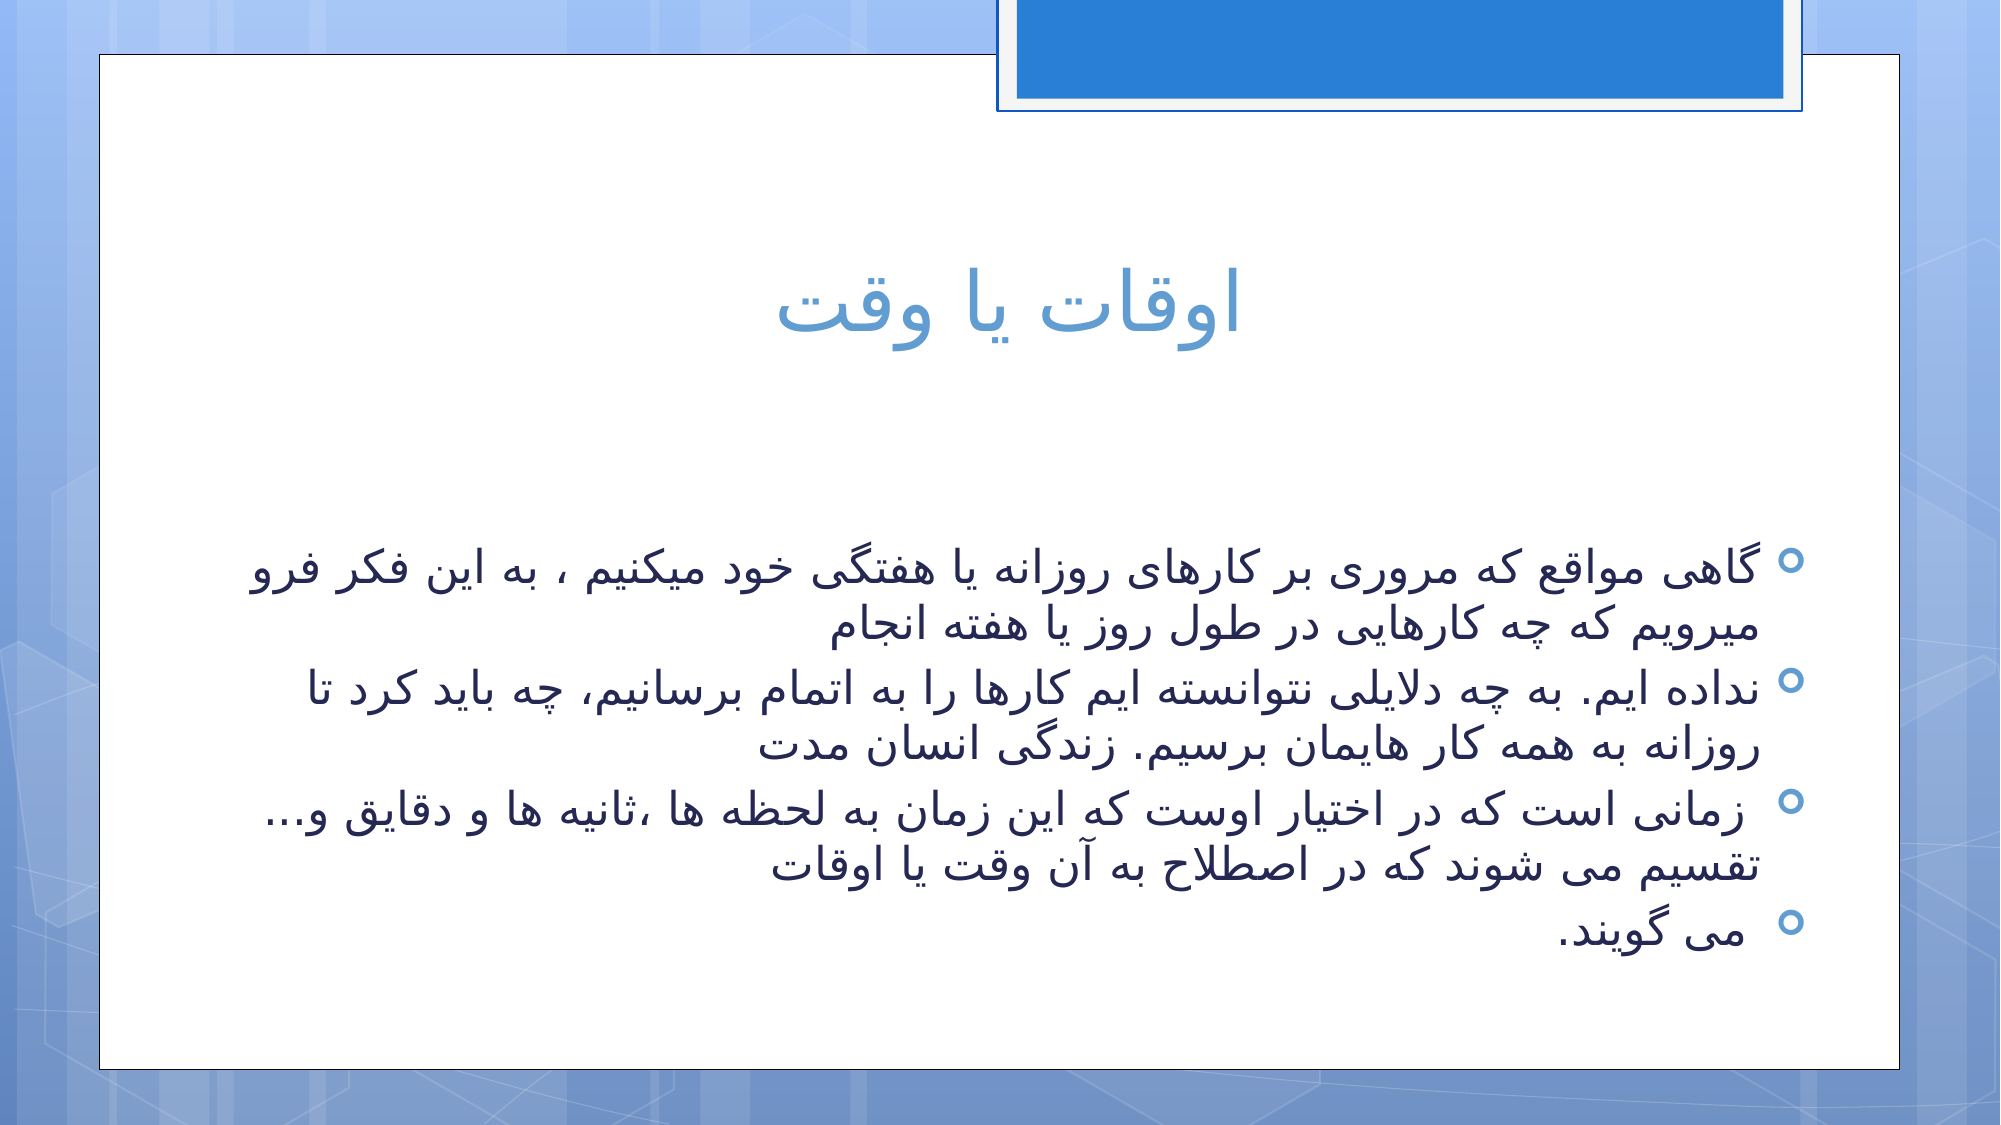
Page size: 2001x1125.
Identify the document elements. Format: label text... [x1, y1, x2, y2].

title اوقات یا وقت [228, 168, 1765, 357]
list گاهی مواقع که مروری بر کارهای روزانه یا هفتگی خود میکنیم ، به این فکر فرو میرویم که چه کارهایی در طول روز یا هفته انجام نداده ایم. به چه دلایلی نتوانسته ایم کارها را به اتمام برسانیم، چه باید کرد تا روزانه به همه کار هایمان برسیم. زندگی انسان مدت زمانی است که در اختیار اوست که این زمان به لحظه ها ،ثانیه ها و دقایق و... تقسیم می شوند که در اصطلاح به آن وقت یا اوقات می گویند. [180, 529, 1830, 963]
